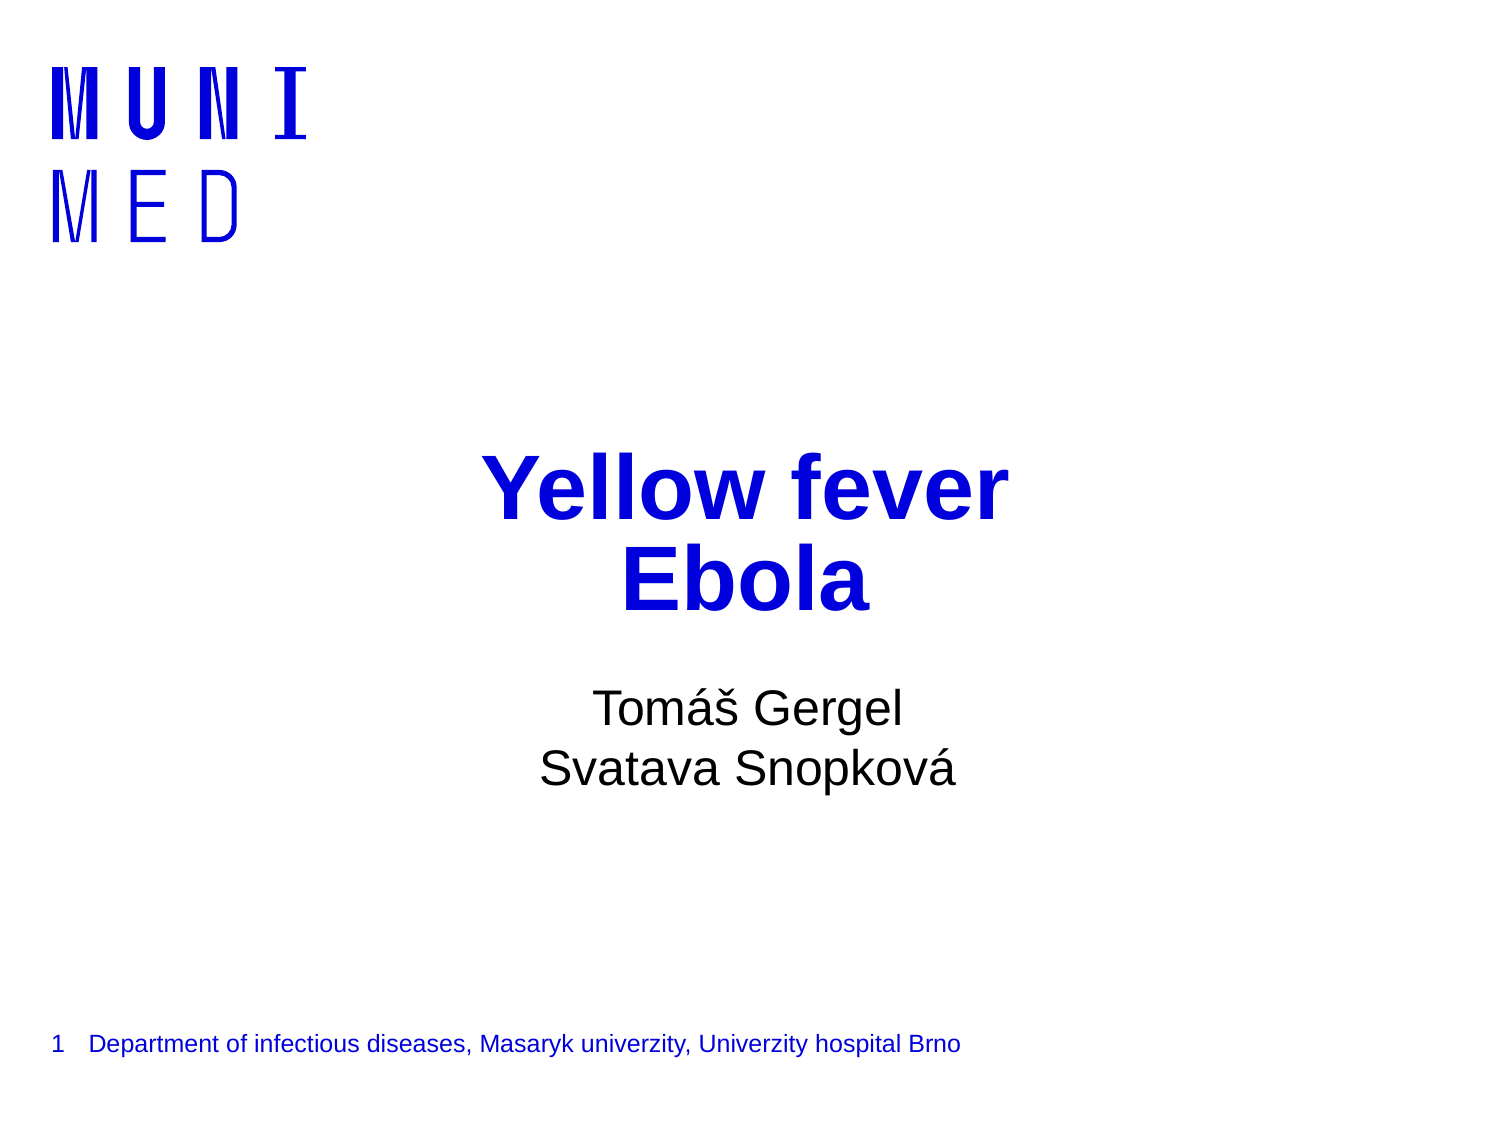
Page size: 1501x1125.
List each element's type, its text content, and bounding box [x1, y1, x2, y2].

subtitle Tomáš Gergel Svatava Snopková [49, 675, 1448, 790]
footer Department of infectious diseases, Masaryk univerzity, Univerzity hospital Brno [88, 1021, 1064, 1063]
title Yellow fever Ebola [46, 445, 1445, 638]
slide_number 1 [50, 1021, 82, 1063]
